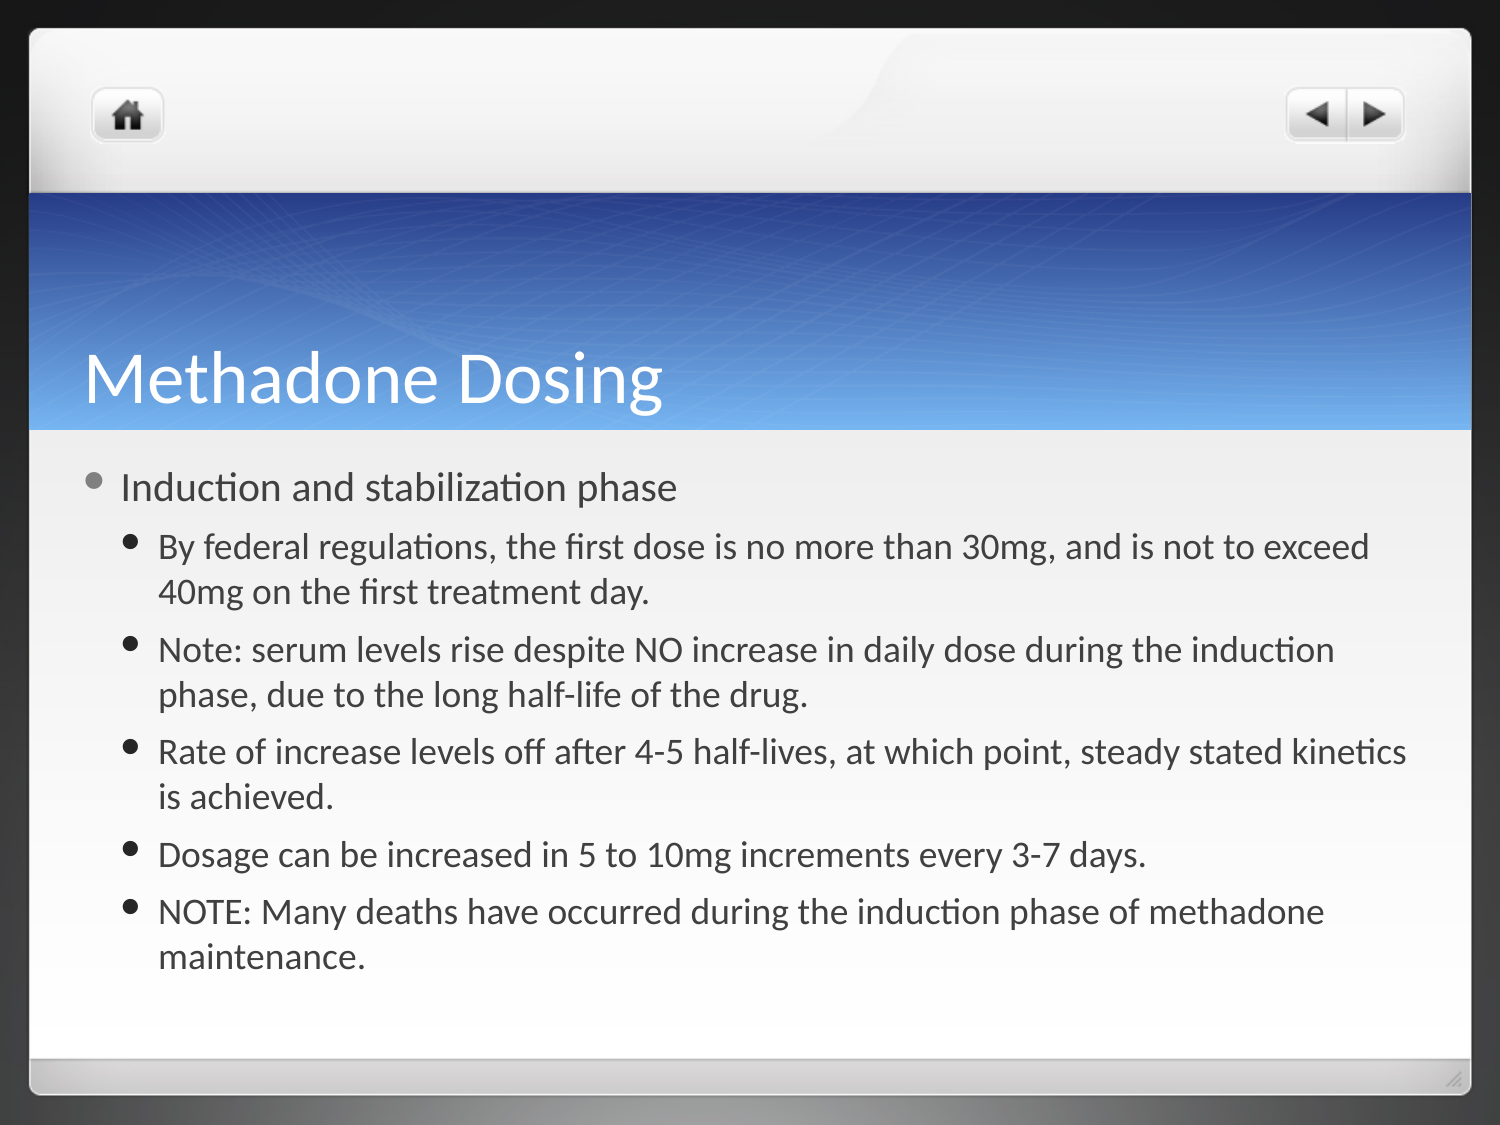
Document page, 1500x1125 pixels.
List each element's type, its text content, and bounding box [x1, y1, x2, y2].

list Induction and stabilization phase By federal regulations, the first dose is no more than 30mg, and is not to exceed 40mg on the first treatment day. Note: serum levels rise despite NO increase in daily dose during the induction phase, due to the long half-life of the drug. Rate of increase levels off after 4-5 half-lives, at which point, steady stated kinetics is achieved. Dosage can be increased in 5 to 10mg increments every 3-7 days. NOTE: Many deaths have occurred during the induction phase of methadone maintenance. [68, 452, 1432, 1025]
picture [0, 0, 1500, 1125]
title Methadone Dosing [68, 238, 1432, 427]
